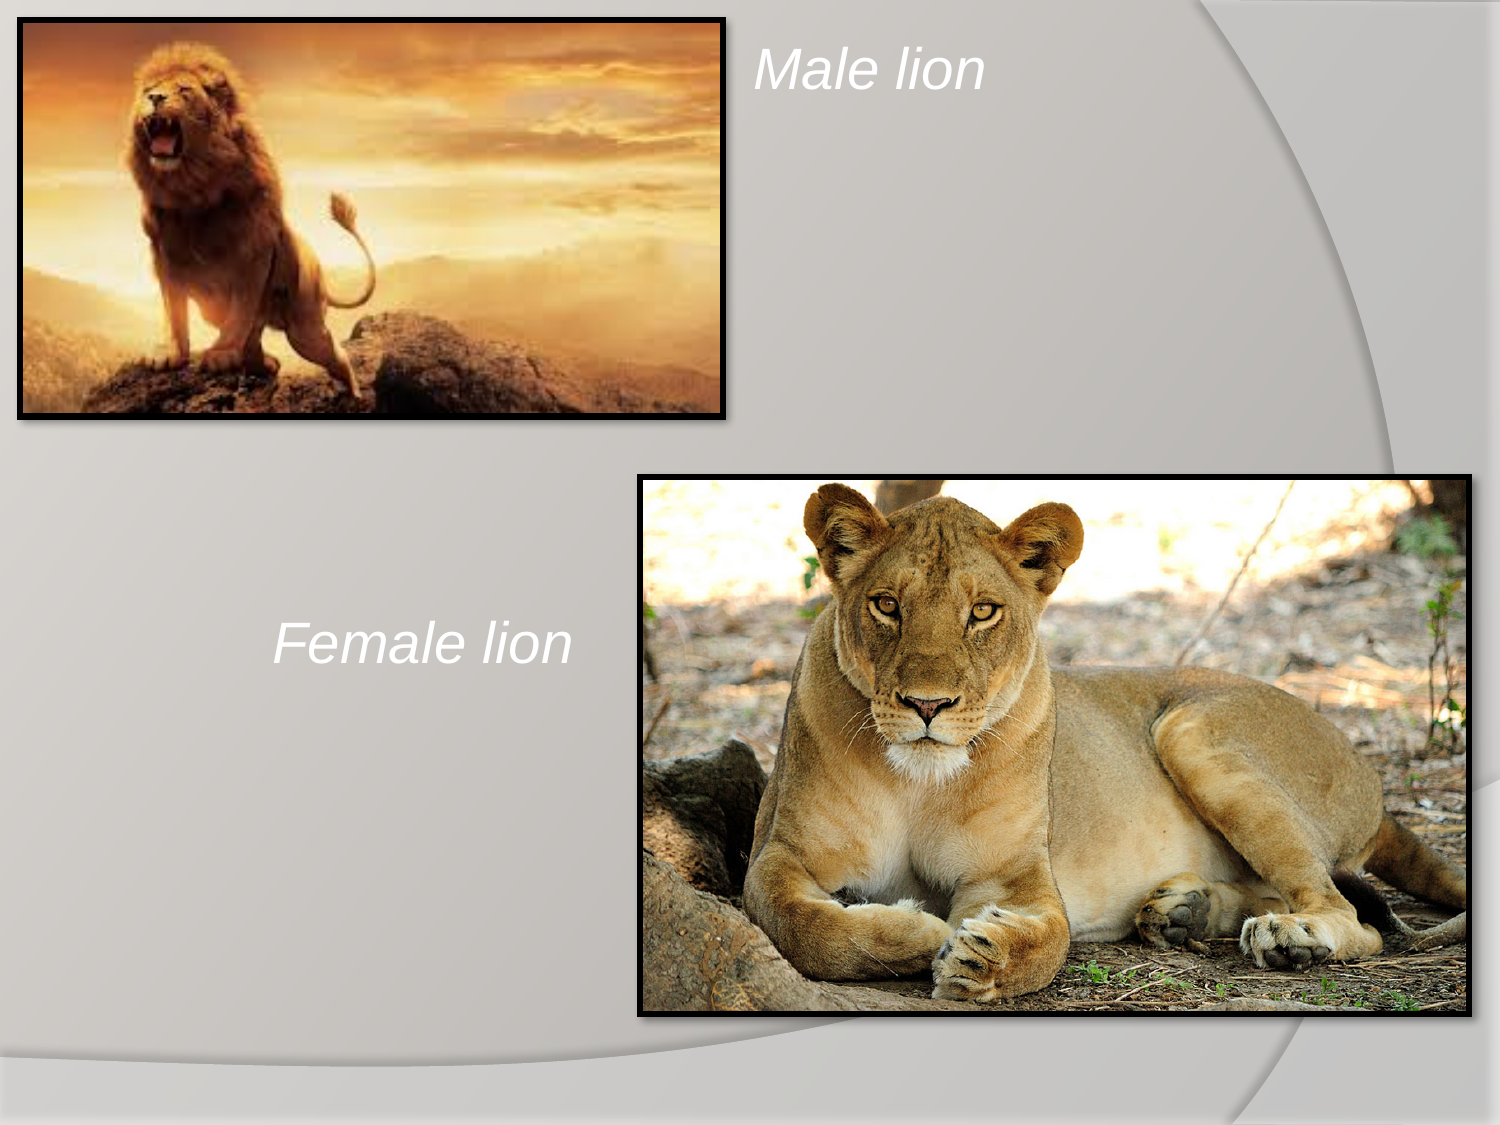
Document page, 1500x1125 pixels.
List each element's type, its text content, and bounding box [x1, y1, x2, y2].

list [23, 23, 720, 414]
text_box Female lion [257, 597, 635, 683]
text_box Male lion [738, 23, 1454, 109]
picture [643, 480, 1467, 1012]
